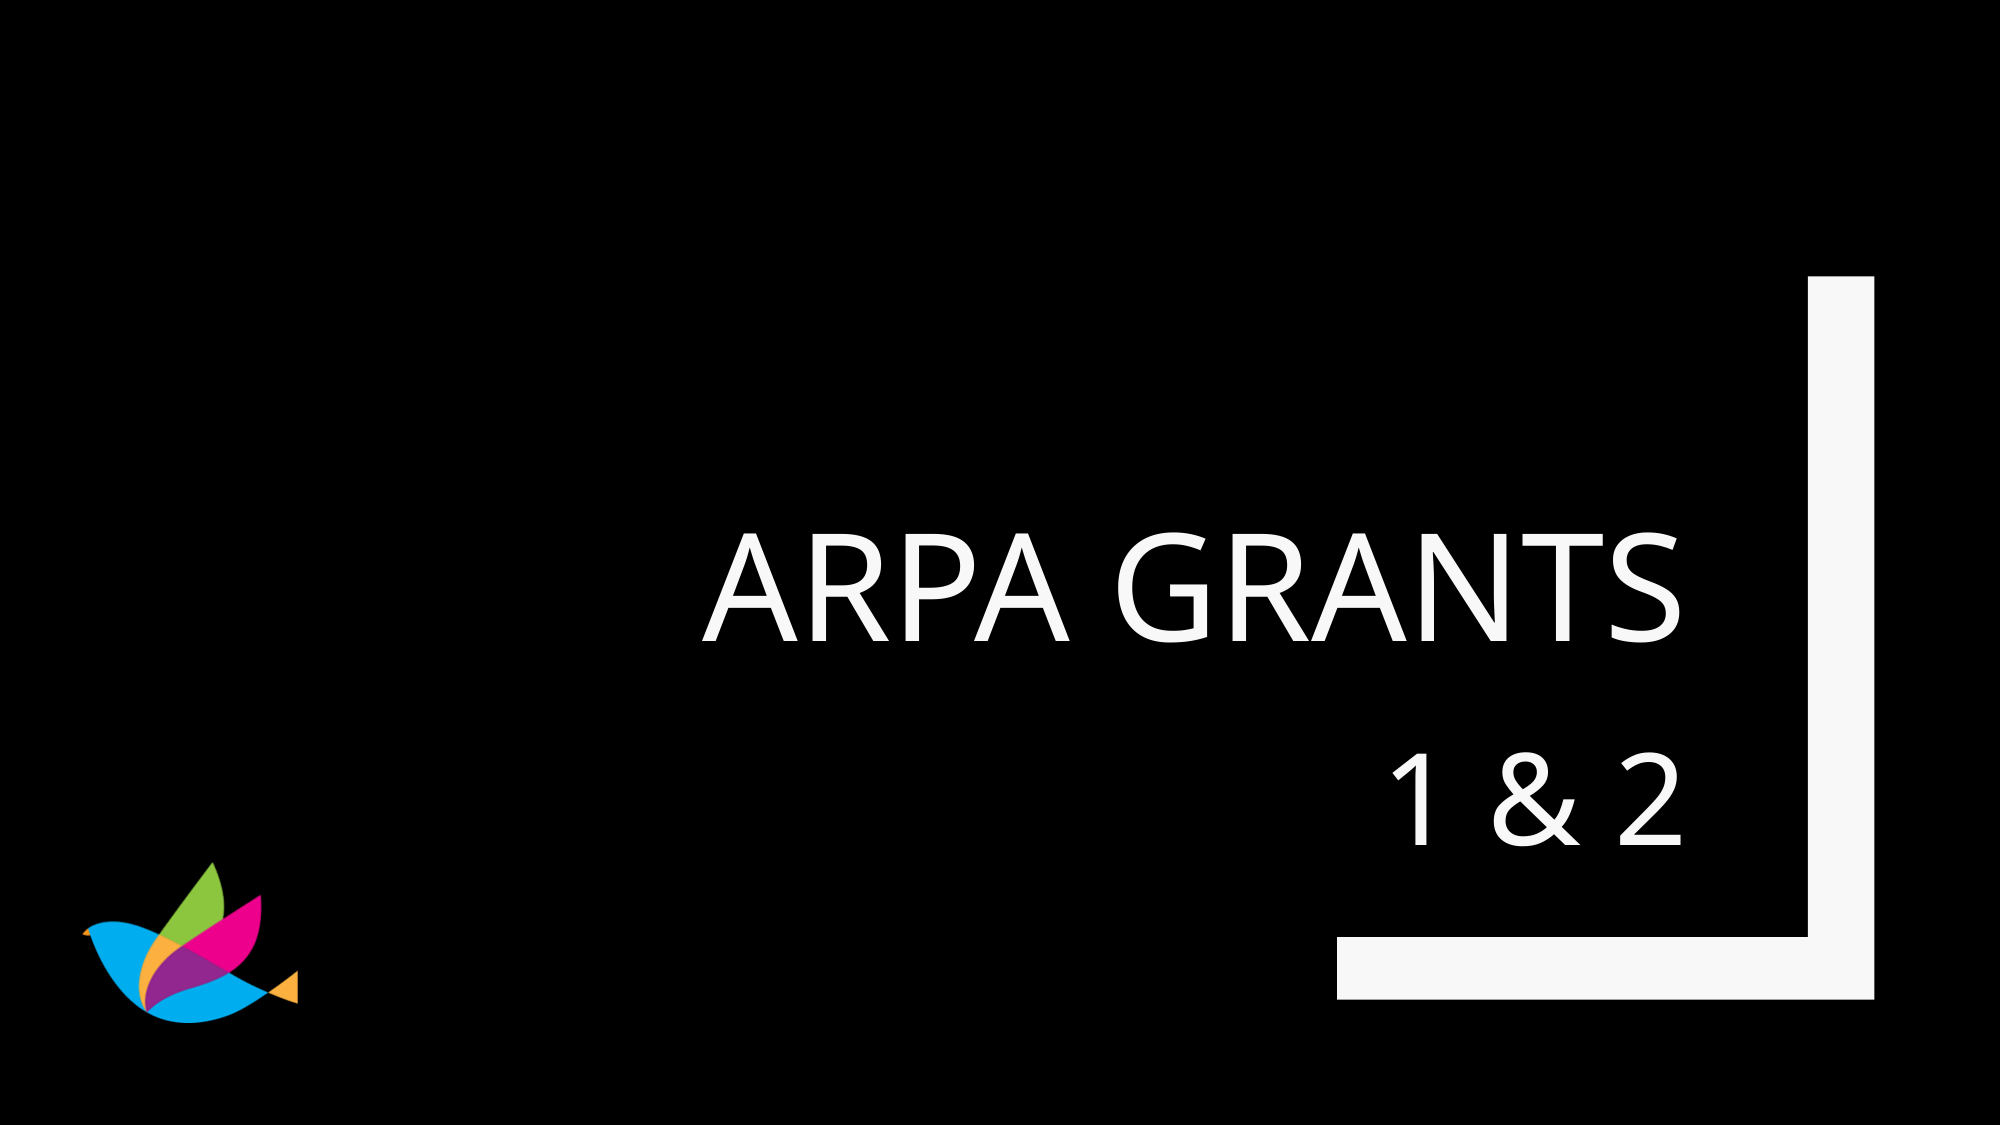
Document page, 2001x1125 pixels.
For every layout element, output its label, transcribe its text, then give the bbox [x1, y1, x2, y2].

title Arpa grants [125, 213, 1703, 682]
picture [82, 862, 298, 1023]
list 1 & 2 [125, 691, 1703, 880]
